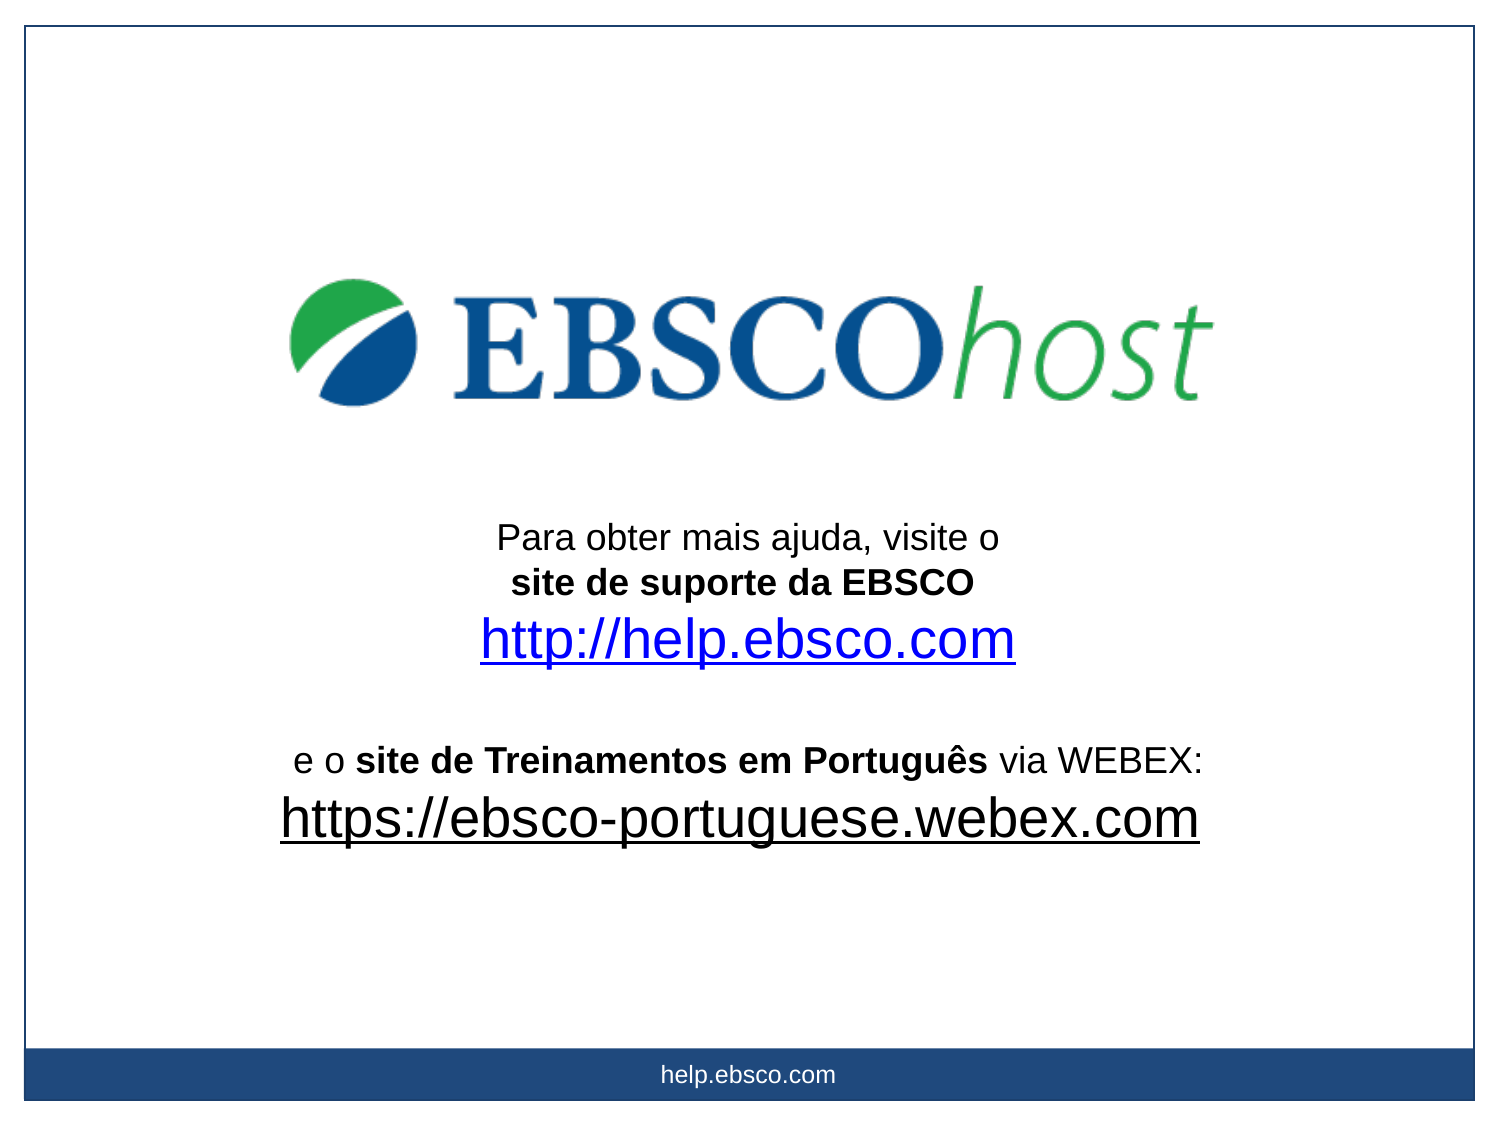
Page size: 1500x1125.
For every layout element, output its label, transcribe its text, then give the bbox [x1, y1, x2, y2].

text_box e o site de Treinamentos em Português via WEBEX: https://ebsco-portuguese.webex.com [247, 728, 1249, 856]
text_box Para obter mais ajuda, visite o site de suporte da EBSCO http://help.ebsco.com [405, 505, 1092, 723]
picture [219, 179, 1277, 477]
